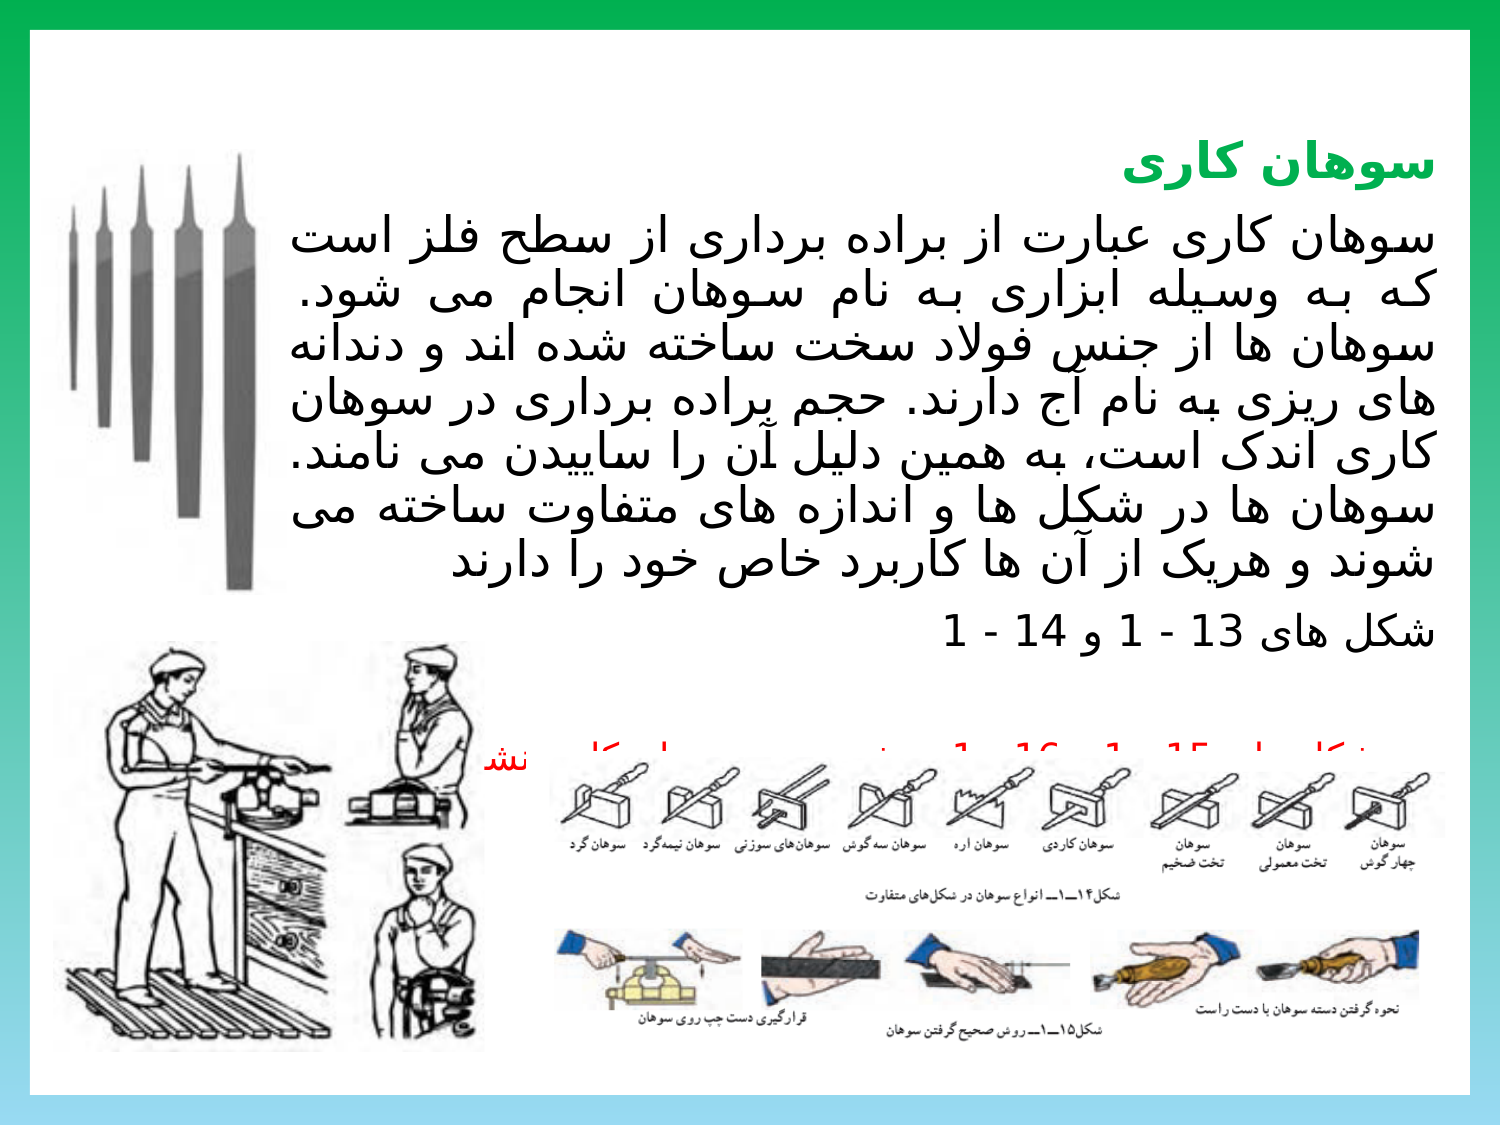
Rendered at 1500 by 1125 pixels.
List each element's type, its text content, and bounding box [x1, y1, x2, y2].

picture [525, 751, 1457, 1053]
picture [40, 148, 290, 595]
picture [52, 640, 485, 1053]
list سوهان کاری سوهان کاری عبارت از براده برداری از سطح فلز است که به وسیله ابزاری به نام سوهان انجام می شود. سوهان ها از جنس فولاد سخت ساخته شده اند و دندانه های ریزی به نام آج دارند. حجم براده برداری در سوهان کاری اندک است، به همین دلیل آن را ساییدن می نامند. سوهان ها در شکل ها و اندازه های متفاوت ساخته می شوند و هریک از آن ها کاربرد خاص خود را دارند شکل های 13 - 1 و 14 - 1 در شکل های 15 - 1 و 16 - 1 روش صحیح سوهان کاری نشان داده شده است. [273, 127, 1453, 638]
